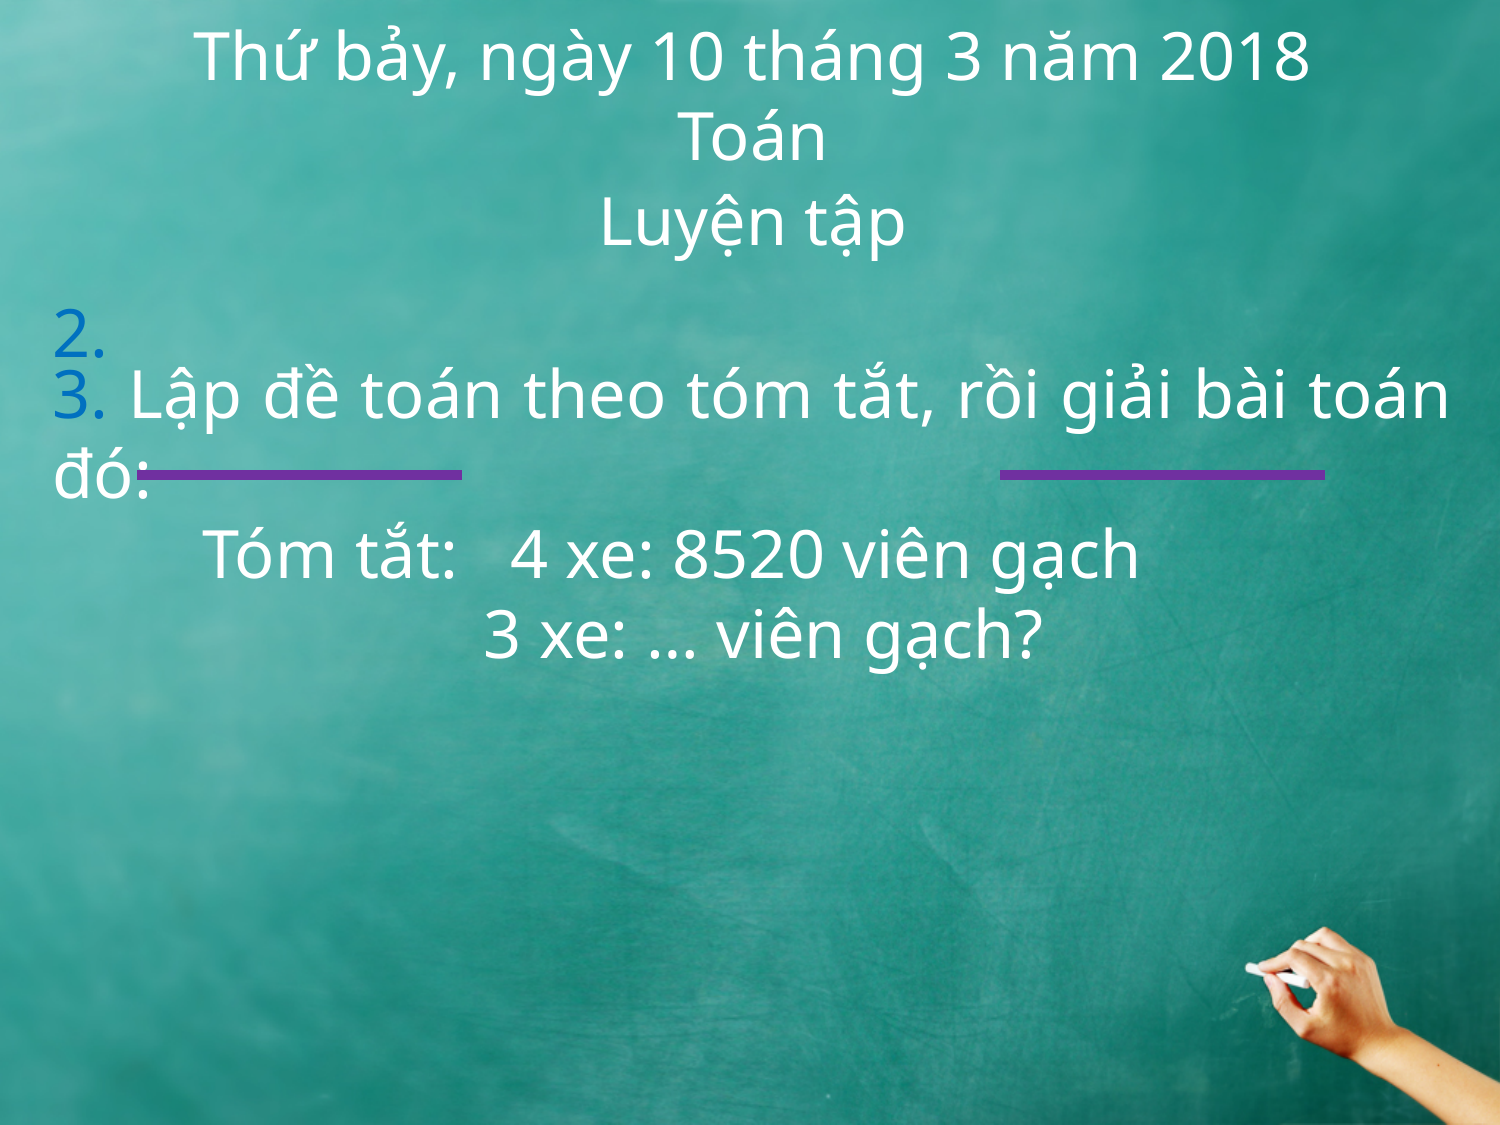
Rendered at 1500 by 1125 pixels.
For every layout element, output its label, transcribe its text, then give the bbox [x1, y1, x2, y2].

text_box 3. Lập đề toán theo tóm tắt, rồi giải bài toán đó: Tóm tắt: 4 xe: 8520 viên gạch 3 xe: … viên gạch? [37, 373, 1469, 650]
picture [0, 0, 1500, 1125]
title Thứ bảy, ngày 10 tháng 3 năm 2018 Toán [37, 24, 1469, 163]
text_box Luyện tập [37, 174, 1469, 263]
text_box 2. [37, 287, 1469, 373]
text_box [49, 174, 1482, 275]
